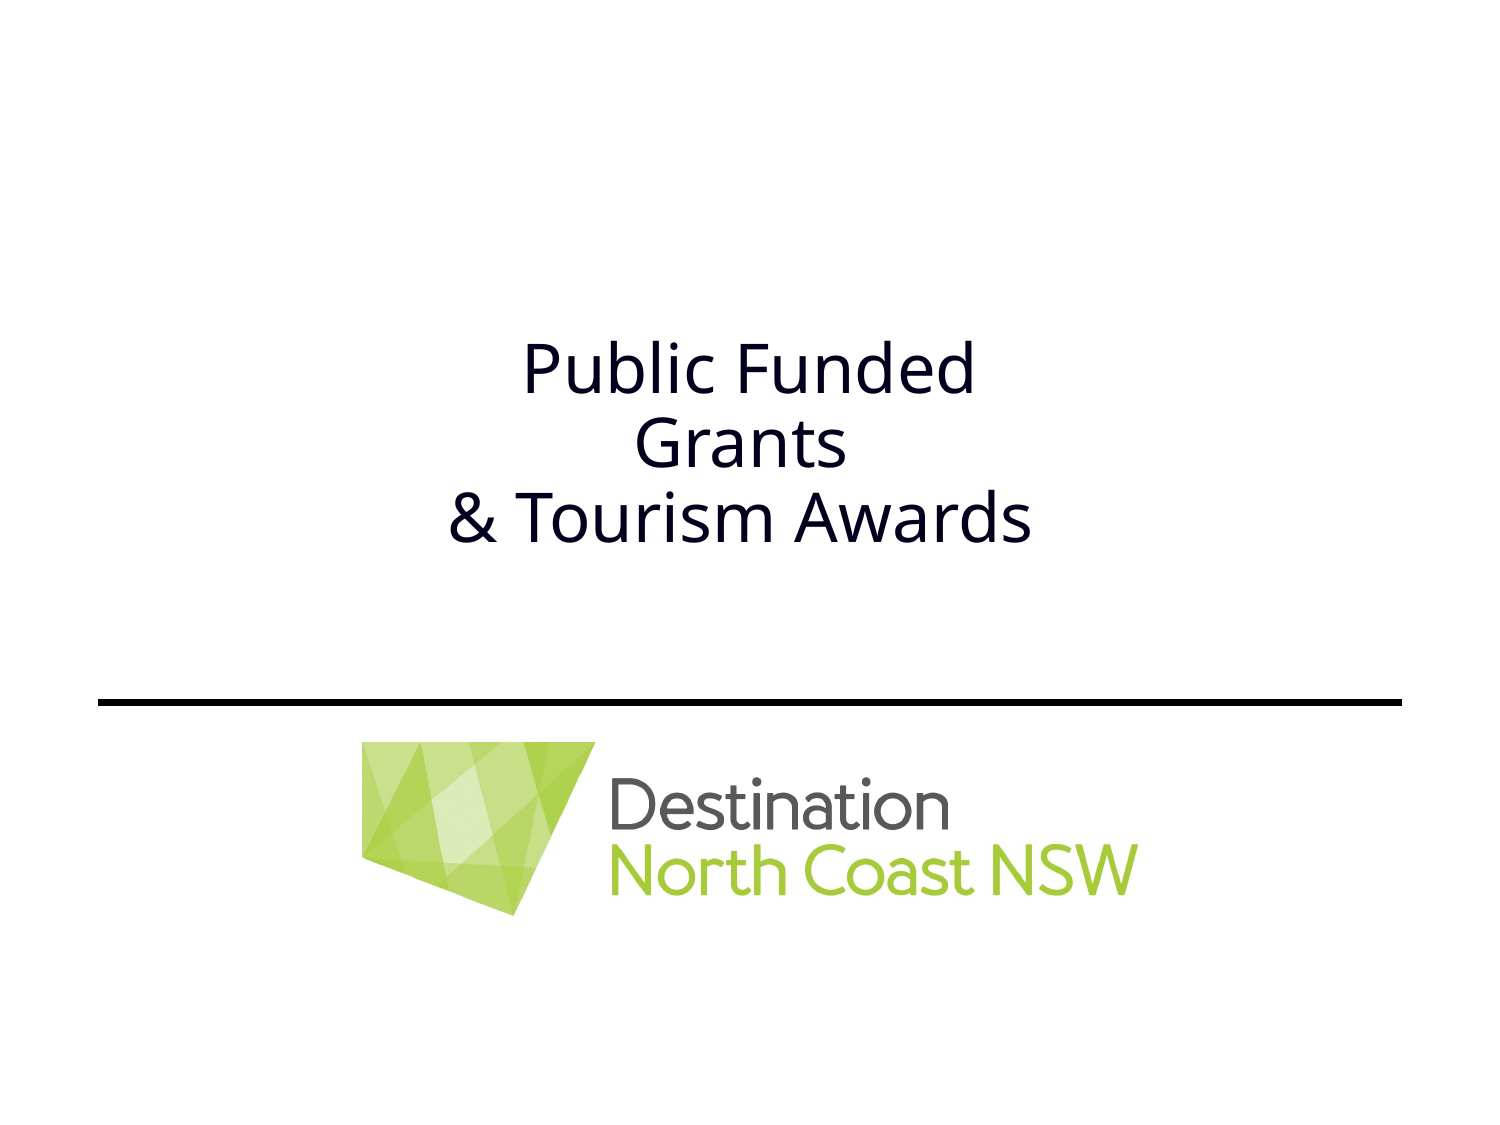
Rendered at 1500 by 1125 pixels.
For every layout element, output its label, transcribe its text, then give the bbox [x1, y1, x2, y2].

picture [362, 741, 1138, 916]
text_box [0, 140, 1500, 985]
text_box Public Funded Grants & Tourism Awards [398, 504, 1102, 563]
